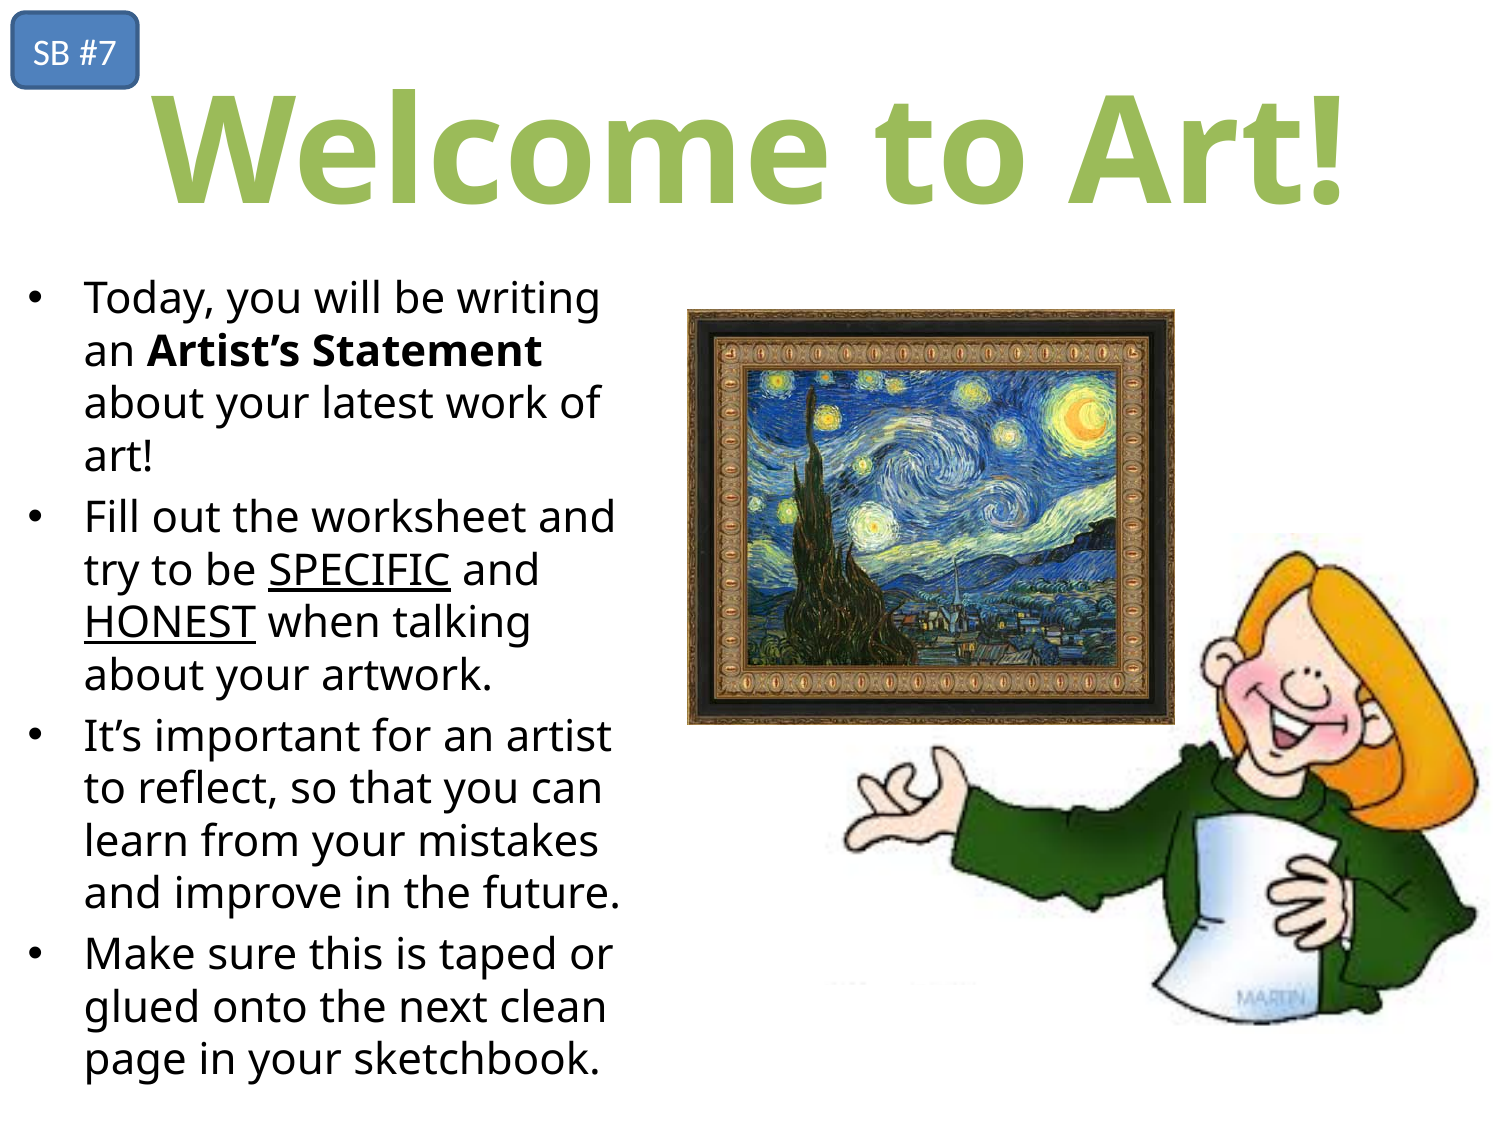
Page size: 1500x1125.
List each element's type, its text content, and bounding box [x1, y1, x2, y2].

text_box SB #7 [10, 10, 140, 90]
title Welcome to Art! [75, 50, 1425, 238]
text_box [687, 309, 1500, 1051]
list Today, you will be writing an Artist’s Statement about your latest work of art! Fill out the worksheet and try to be SPECIFIC and HONEST when talking about your artwork. It’s important for an artist to reflect, so that you can learn from your mistakes and improve in the future. Make sure this is taped or glued onto the next clean page in your sketchbook. [12, 262, 663, 1088]
